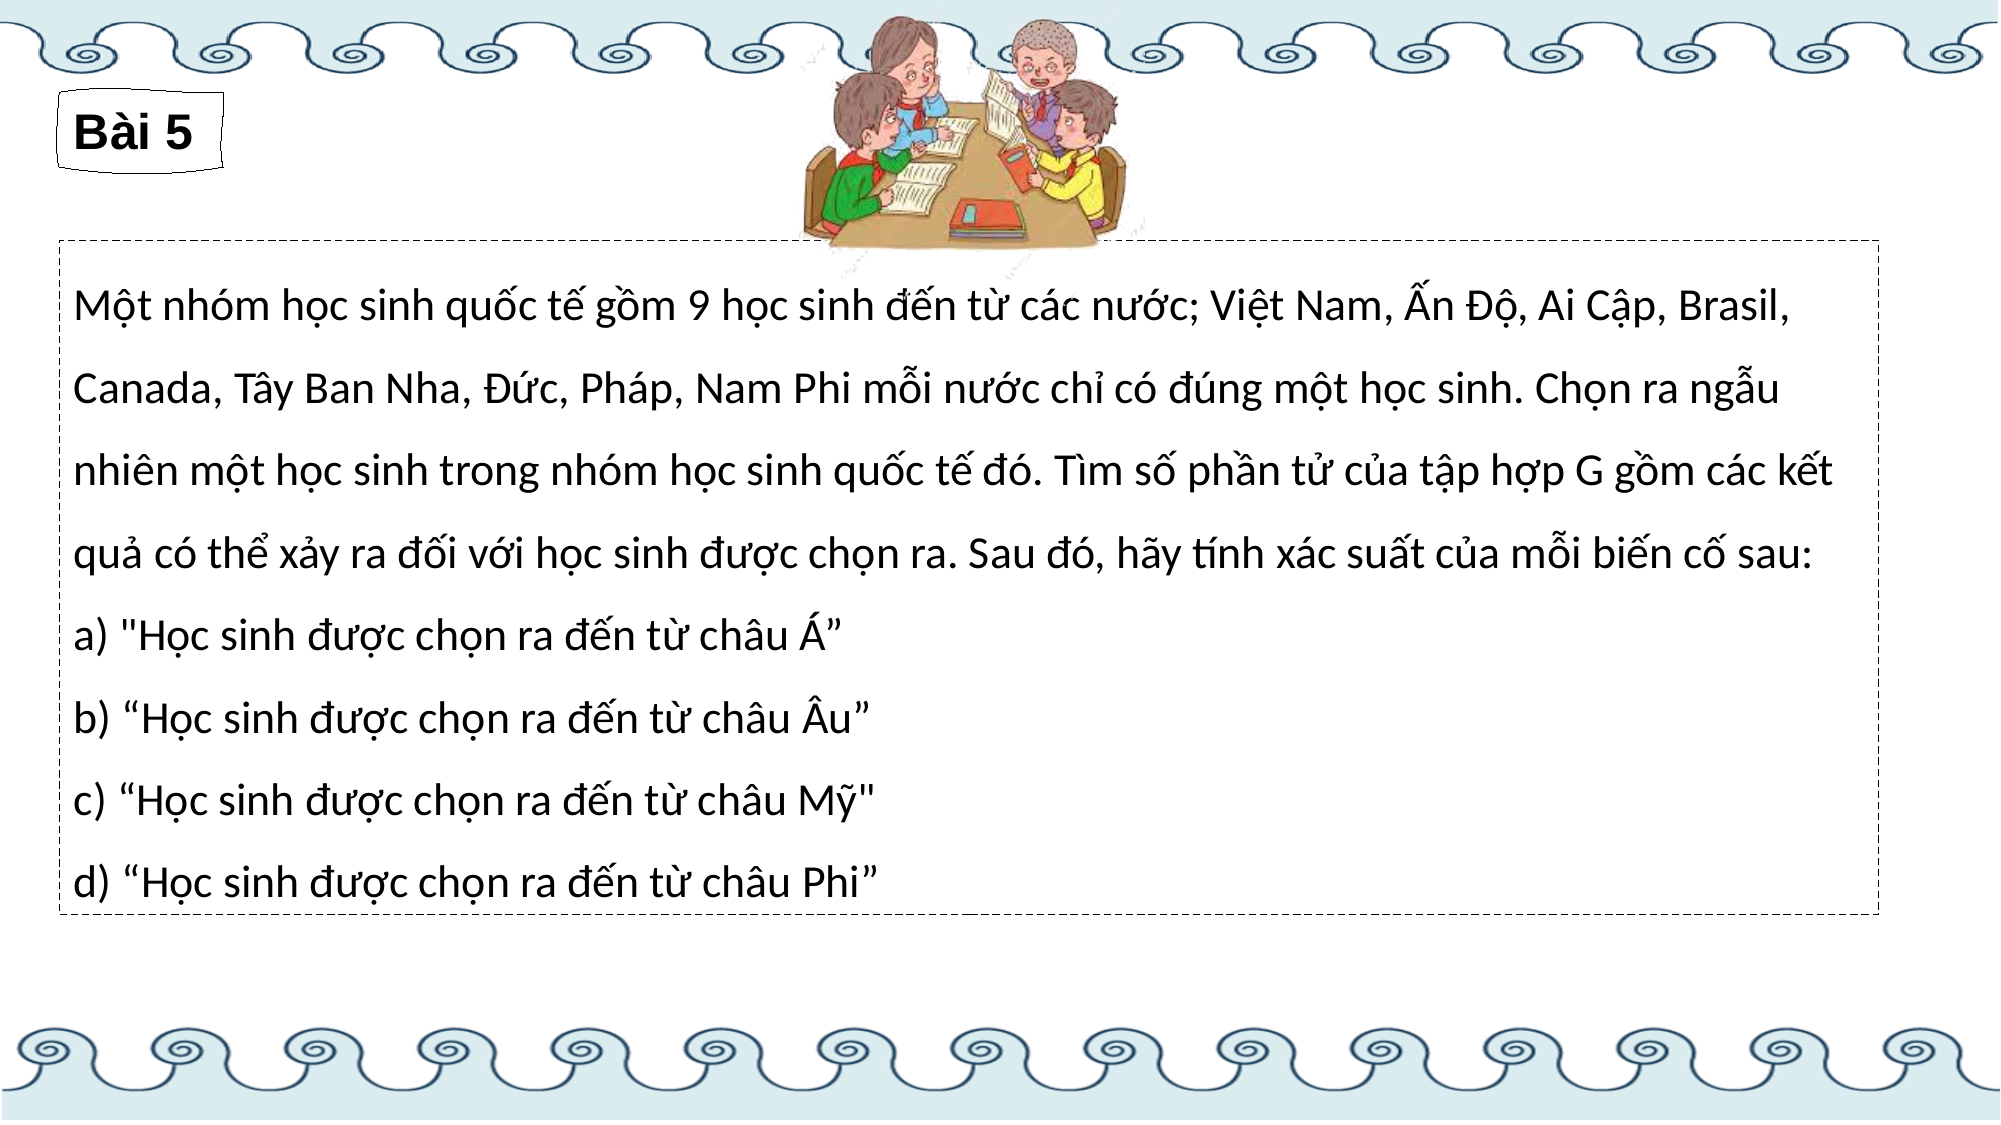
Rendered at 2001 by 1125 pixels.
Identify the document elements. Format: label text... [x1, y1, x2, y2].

picture [3, 1006, 2001, 1120]
text_box Bài 5 [56, 88, 224, 174]
picture [0, 0, 2000, 306]
text_box Một nhóm học sinh quốc tế gồm 9 học sinh đến từ các nước; Việt Nam, Ấn Độ, Ai Cập, Brasil, Canada, Tây Ban Nha, Đức, Pháp, Nam Phi mỗi nước chỉ có đúng một học sinh. Chọn ra ngẫu nhiên một học sinh trong nhóm học sinh quốc tế đó. Tìm số phần tử của tập hợp G gồm các kết quả có thể xảy ra đối với học sinh được chọn ra. Sau đó, hãy tính xác suất của mỗi biến cố sau: a) "Học sinh được chọn ra đến từ châu Á” b) “Học sinh được chọn ra đến từ châu Âu” c) “Học sinh được chọn ra đến từ châu Mỹ" d) “Học sinh được chọn ra đến từ châu Phi” [59, 240, 1879, 915]
